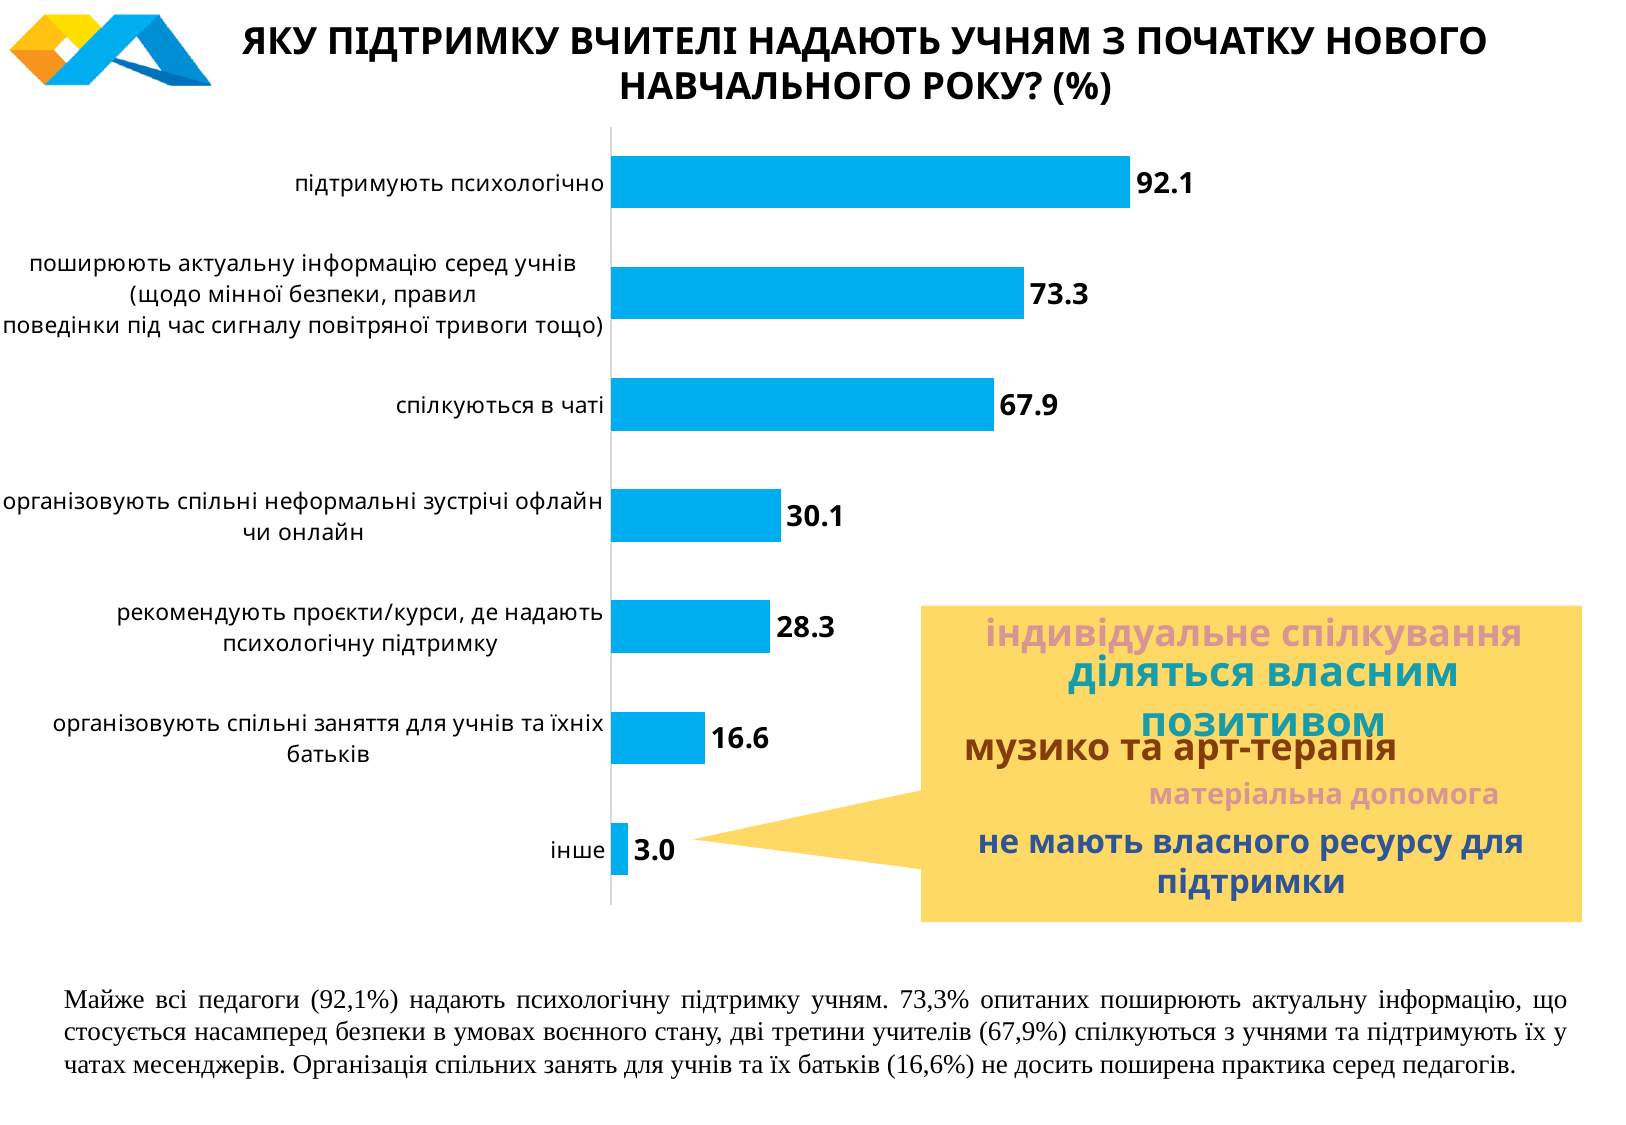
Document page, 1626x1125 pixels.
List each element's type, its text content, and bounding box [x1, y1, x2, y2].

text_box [1198, 605, 1625, 923]
text_box [0, 0, 1625, 127]
text_box ЯКУ ПІДТРИМКУ ВЧИТЕЛІ НАДАЮТЬ УЧНЯМ З ПОЧАТКУ НОВОГО НАВЧАЛЬНОГО РОКУ? (%) [120, 9, 1611, 115]
chart [2, 125, 1198, 923]
text_box Майже всі педагоги (92,1%) надають психологічну підтримку учням. 73,3% опитаних поширюють актуальну інформацію, що стосується насамперед безпеки в умовах воєнного стану, дві третини учителів (67,9%) спілкуються з учнями та підтримують їх у чатах месенджерів. Організація спільних занять для учнів та їх батьків (16,6%) не досить поширена практика серед педагогів. [48, 969, 1583, 1095]
picture [2, 6, 212, 86]
